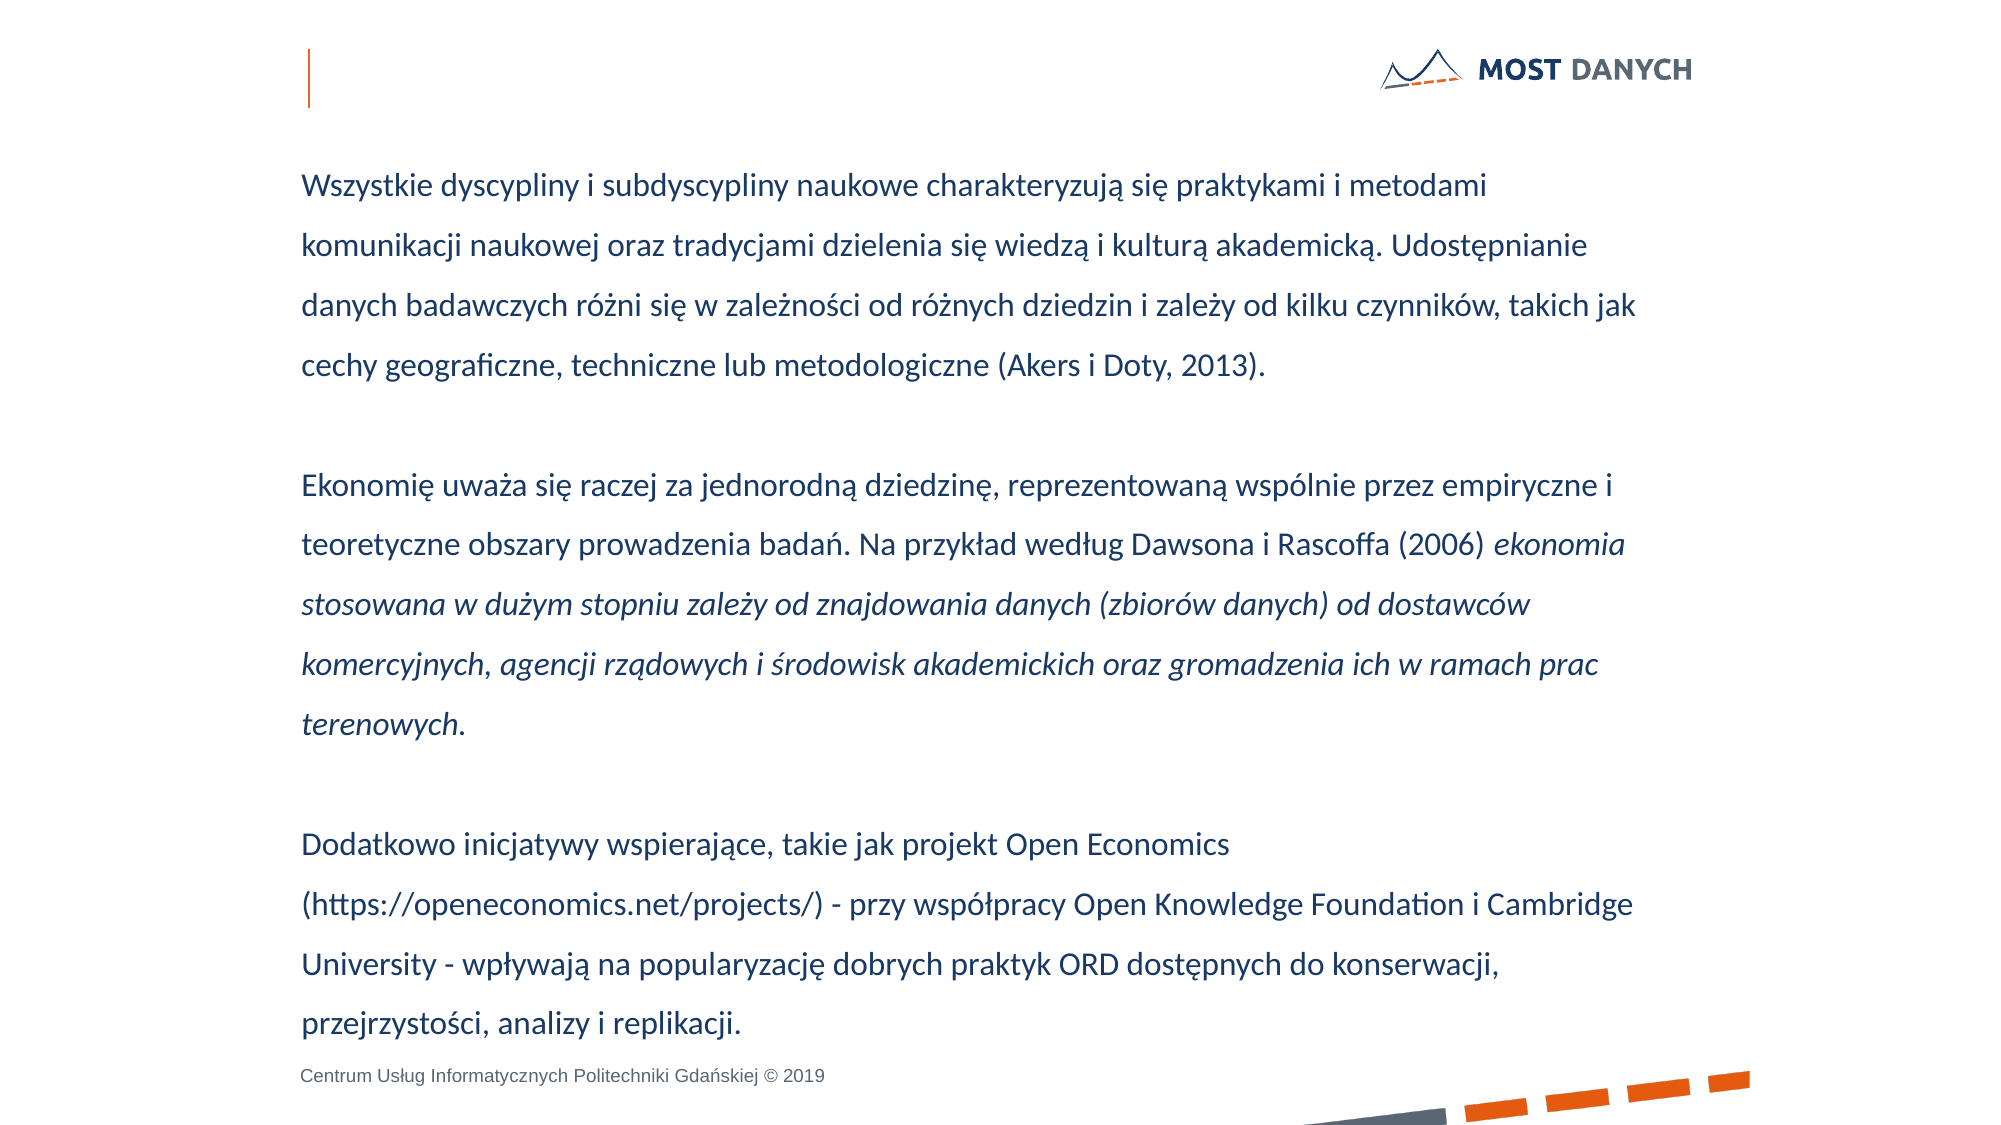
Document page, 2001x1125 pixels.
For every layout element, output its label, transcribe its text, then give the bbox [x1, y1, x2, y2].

picture [1379, 47, 1692, 91]
text_box Centrum Usług Informatycznych Politechniki Gdańskiej © 2019 [285, 1049, 1095, 1094]
text_box Wszystkie dyscypliny i subdyscypliny naukowe charakteryzują się praktykami i metodami komunikacji naukowej oraz tradycjami dzielenia się wiedzą i kulturą akademicką. Udostępnianie danych badawczych różni się w zależności od różnych dziedzin i zależy od kilku czynników, takich jak cechy geograficzne, techniczne lub metodologiczne (Akers i Doty, 2013). Ekonomię uważa się raczej za jednorodną dziedzinę, reprezentowaną wspólnie przez empiryczne i teoretyczne obszary prowadzenia badań. Na przykład według Dawsona i Rascoffa (2006) ekonomia stosowana w dużym stopniu zależy od znajdowania danych (zbiorów danych) od dostawców komercyjnych, agencji rządowych i środowisk akademickich oraz gromadzenia ich w ramach prac terenowych. Dodatkowo inicjatywy wspierające, takie jak projekt Open Economics (https://openeconomics.net/projects/) - przy współpracy Open Knowledge Foundation i Cambridge University - wpływają na popularyzację dobrych praktyk ORD dostępnych do konserwacji, przejrzystości, analizy i replikacji. [286, 135, 1663, 1049]
picture [1298, 1065, 1751, 1125]
